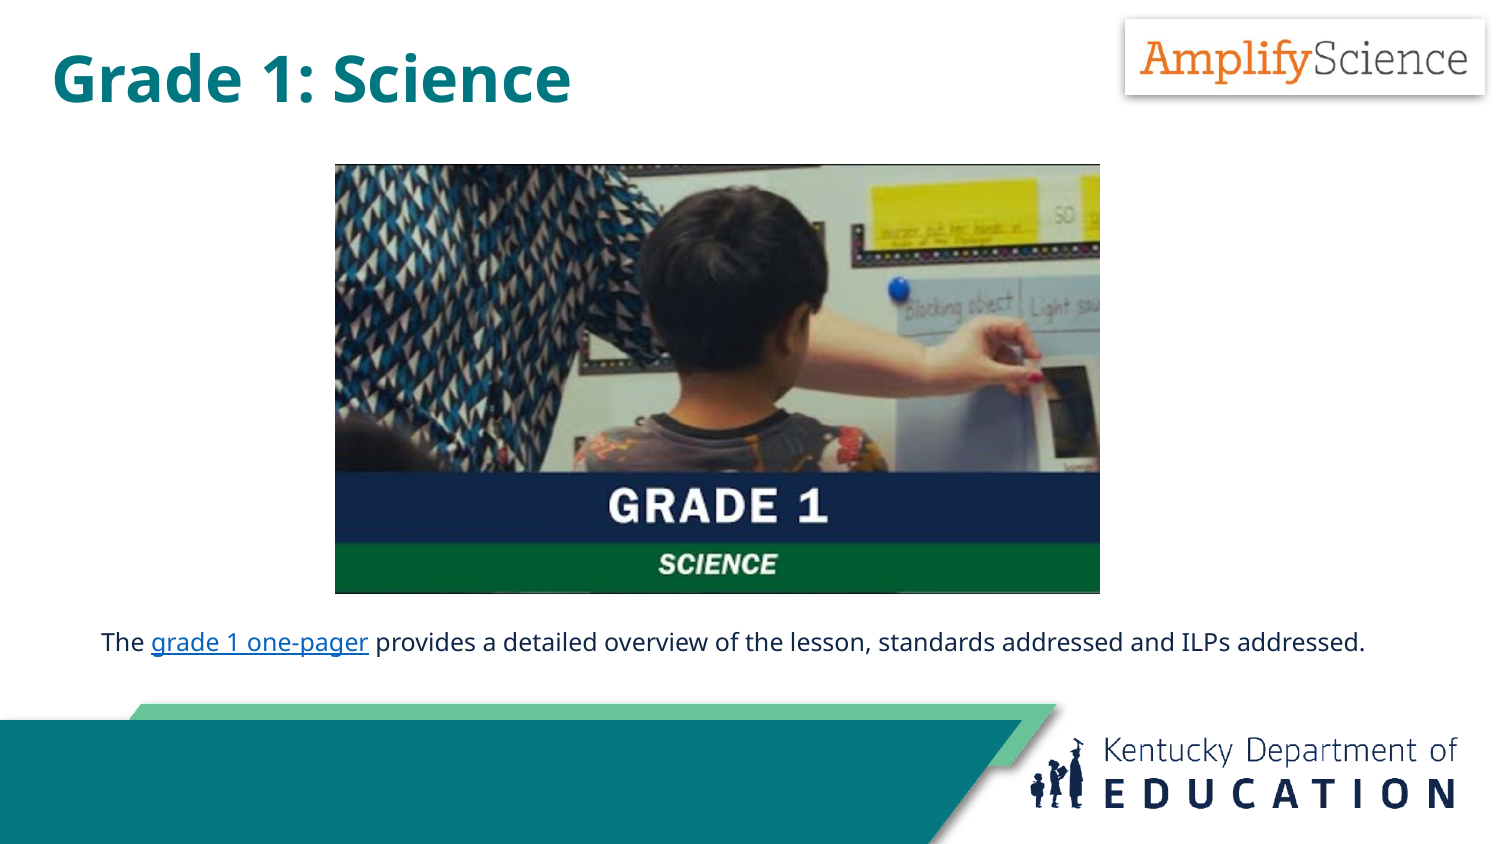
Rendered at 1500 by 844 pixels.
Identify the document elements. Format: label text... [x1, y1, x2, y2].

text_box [334, 163, 1101, 595]
title Grade 1: Science [39, 0, 1334, 164]
text_box The grade 1 one-pager provides a detailed overview of the lesson, standards addressed and ILPs addressed. [39, 611, 1429, 672]
picture [0, 0, 1500, 844]
